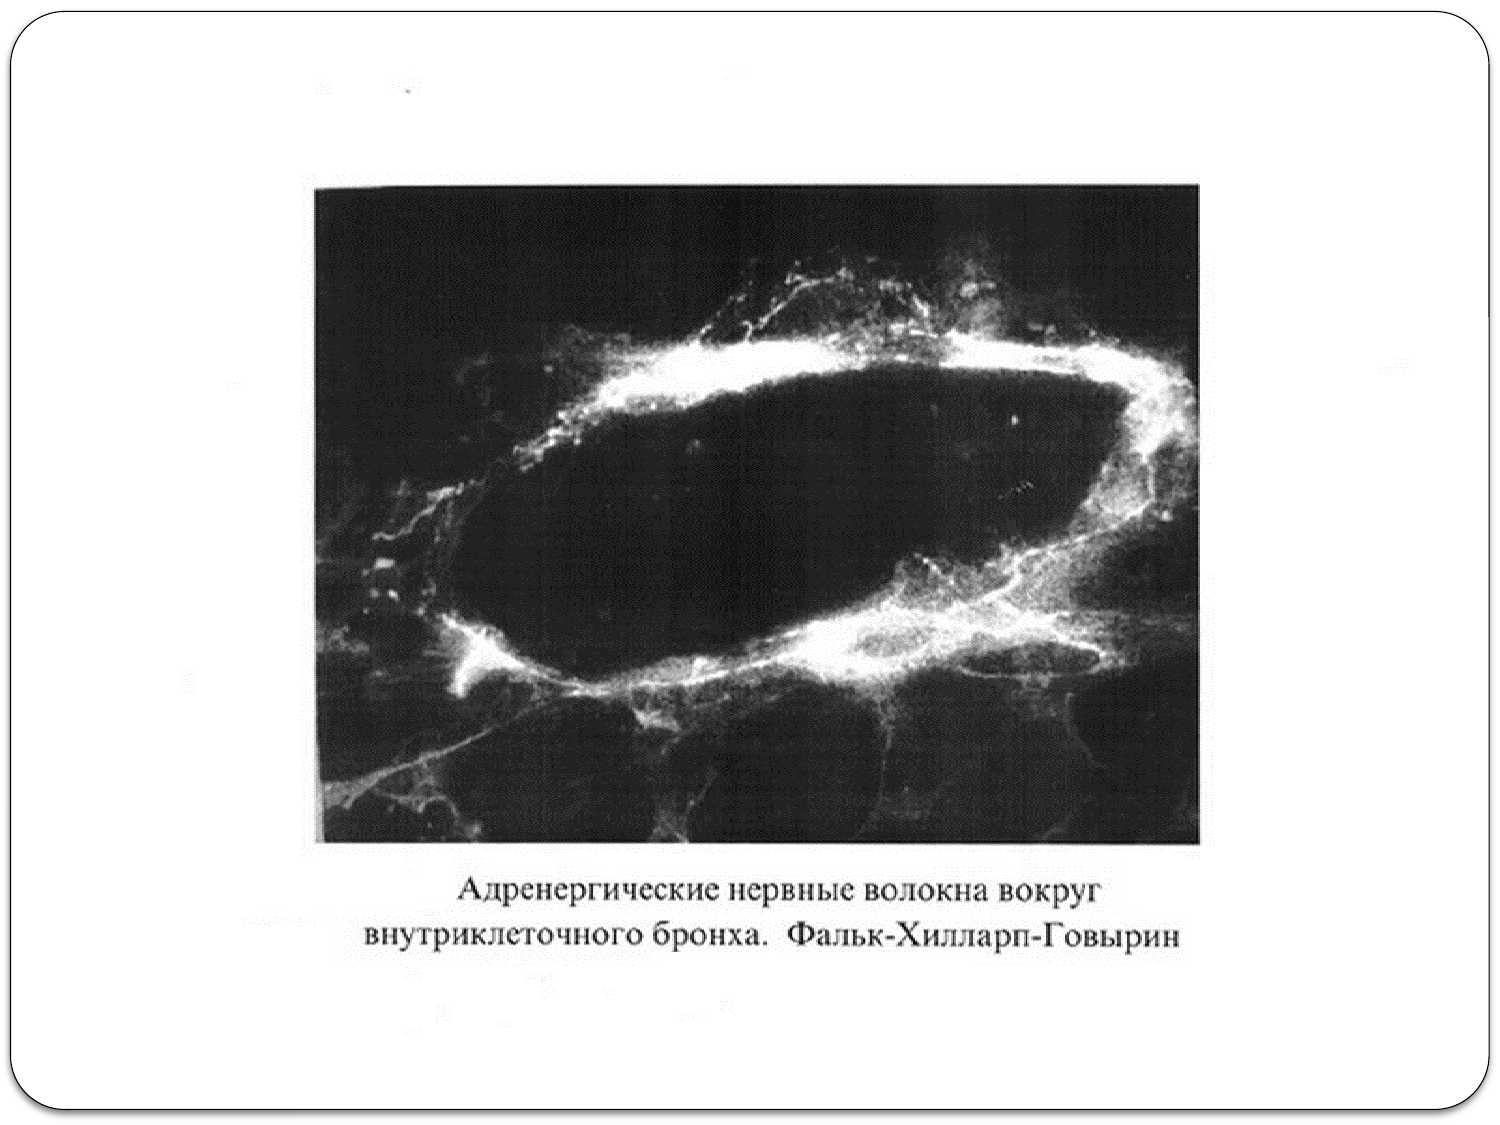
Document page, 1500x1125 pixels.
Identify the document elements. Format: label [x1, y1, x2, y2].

picture [77, 54, 1436, 1035]
